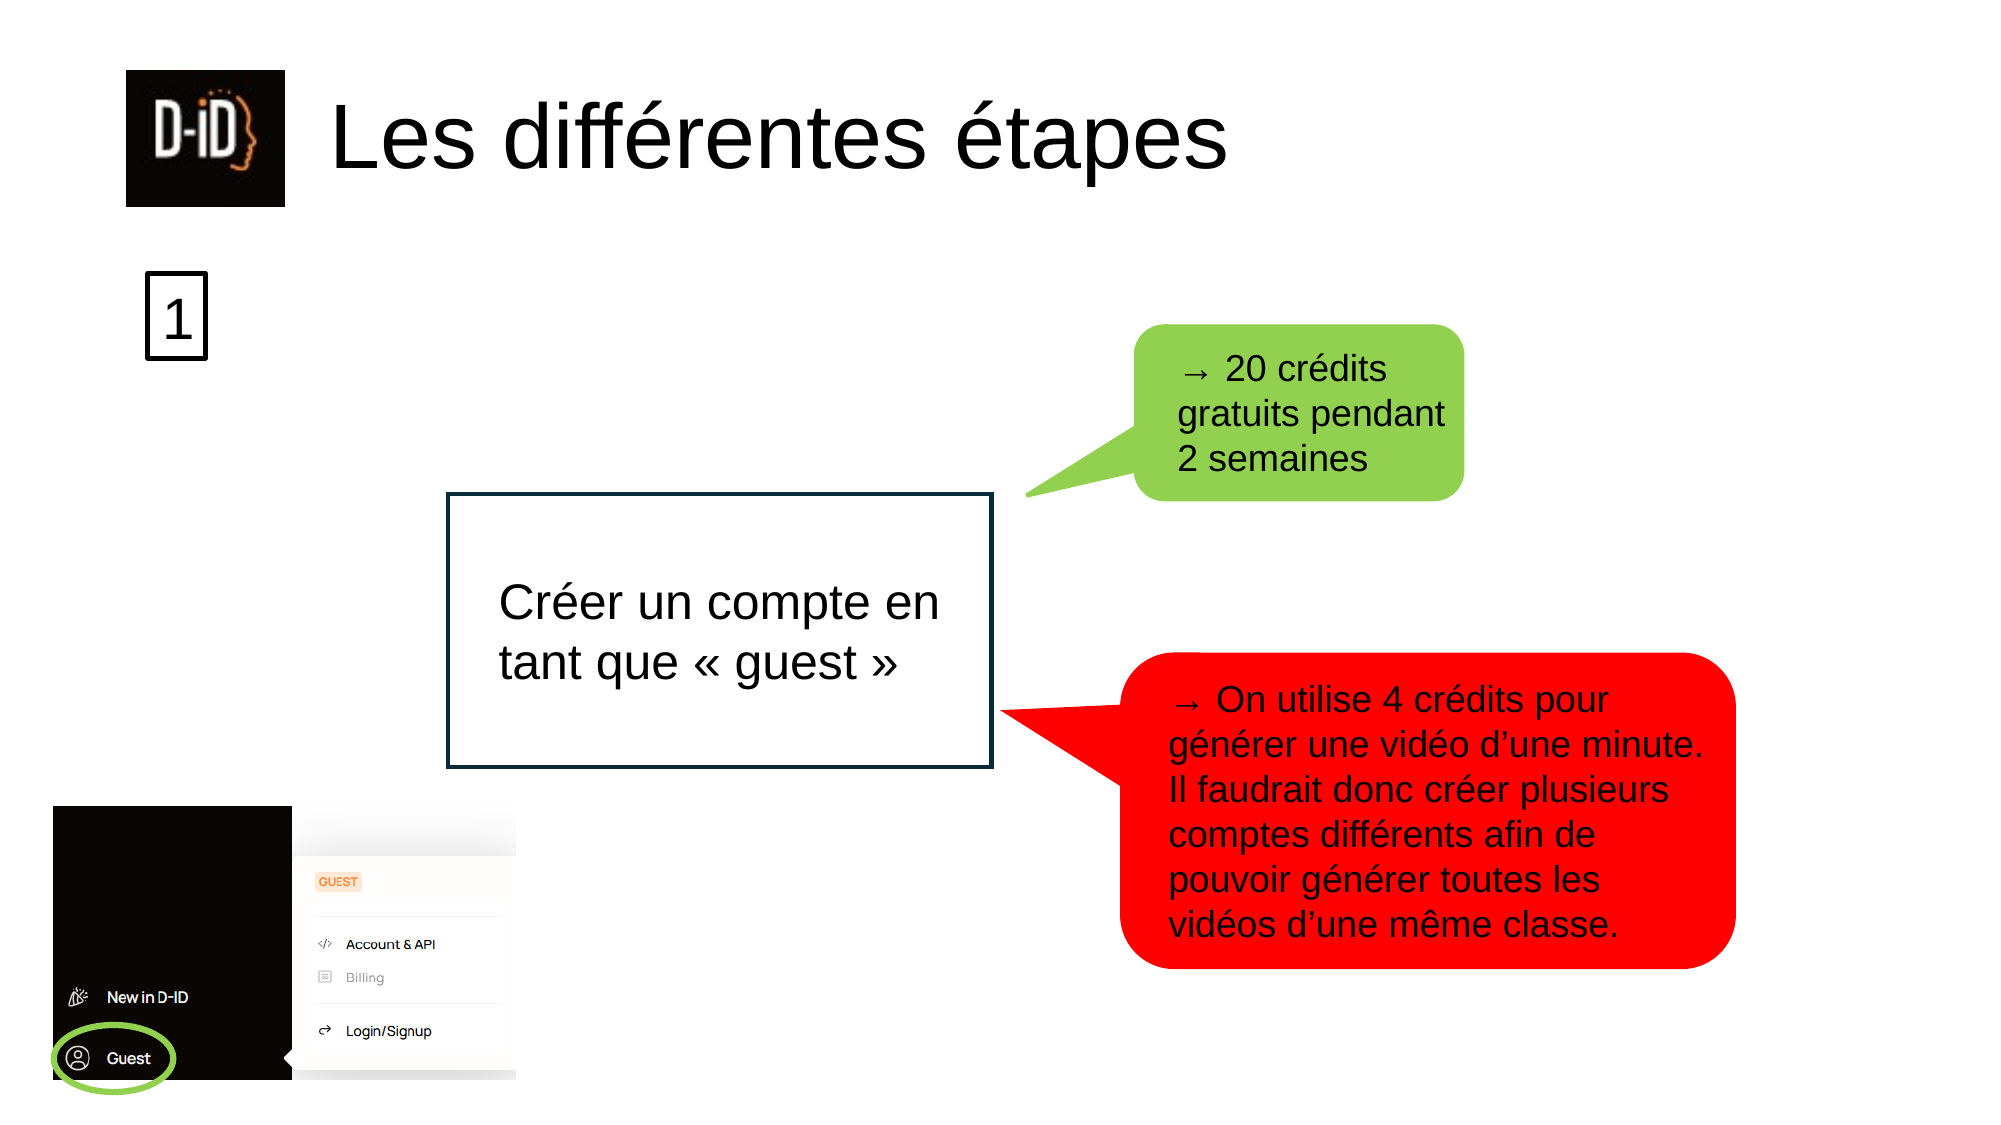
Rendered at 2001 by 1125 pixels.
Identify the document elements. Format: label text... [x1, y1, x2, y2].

text_box → 20 crédits gratuits pendant 2 semaines [1162, 337, 1463, 487]
text_box [1025, 324, 1460, 502]
text_box 1 [147, 273, 206, 359]
title Les différentes étapes [99, 44, 1900, 233]
picture [53, 806, 516, 1081]
text_box [1000, 652, 1721, 970]
text_box [65, 1081, 162, 1095]
picture [126, 70, 285, 207]
text_box Créer un compte en tant que « guest » [483, 562, 992, 698]
text_box → On utilise 4 crédits pour générer une vidéo d’une minute. Il faudrait donc créer plusieurs comptes différents afin de pouvoir générer toutes les vidéos d’une même classe. [1153, 667, 1734, 953]
text_box [446, 492, 994, 769]
